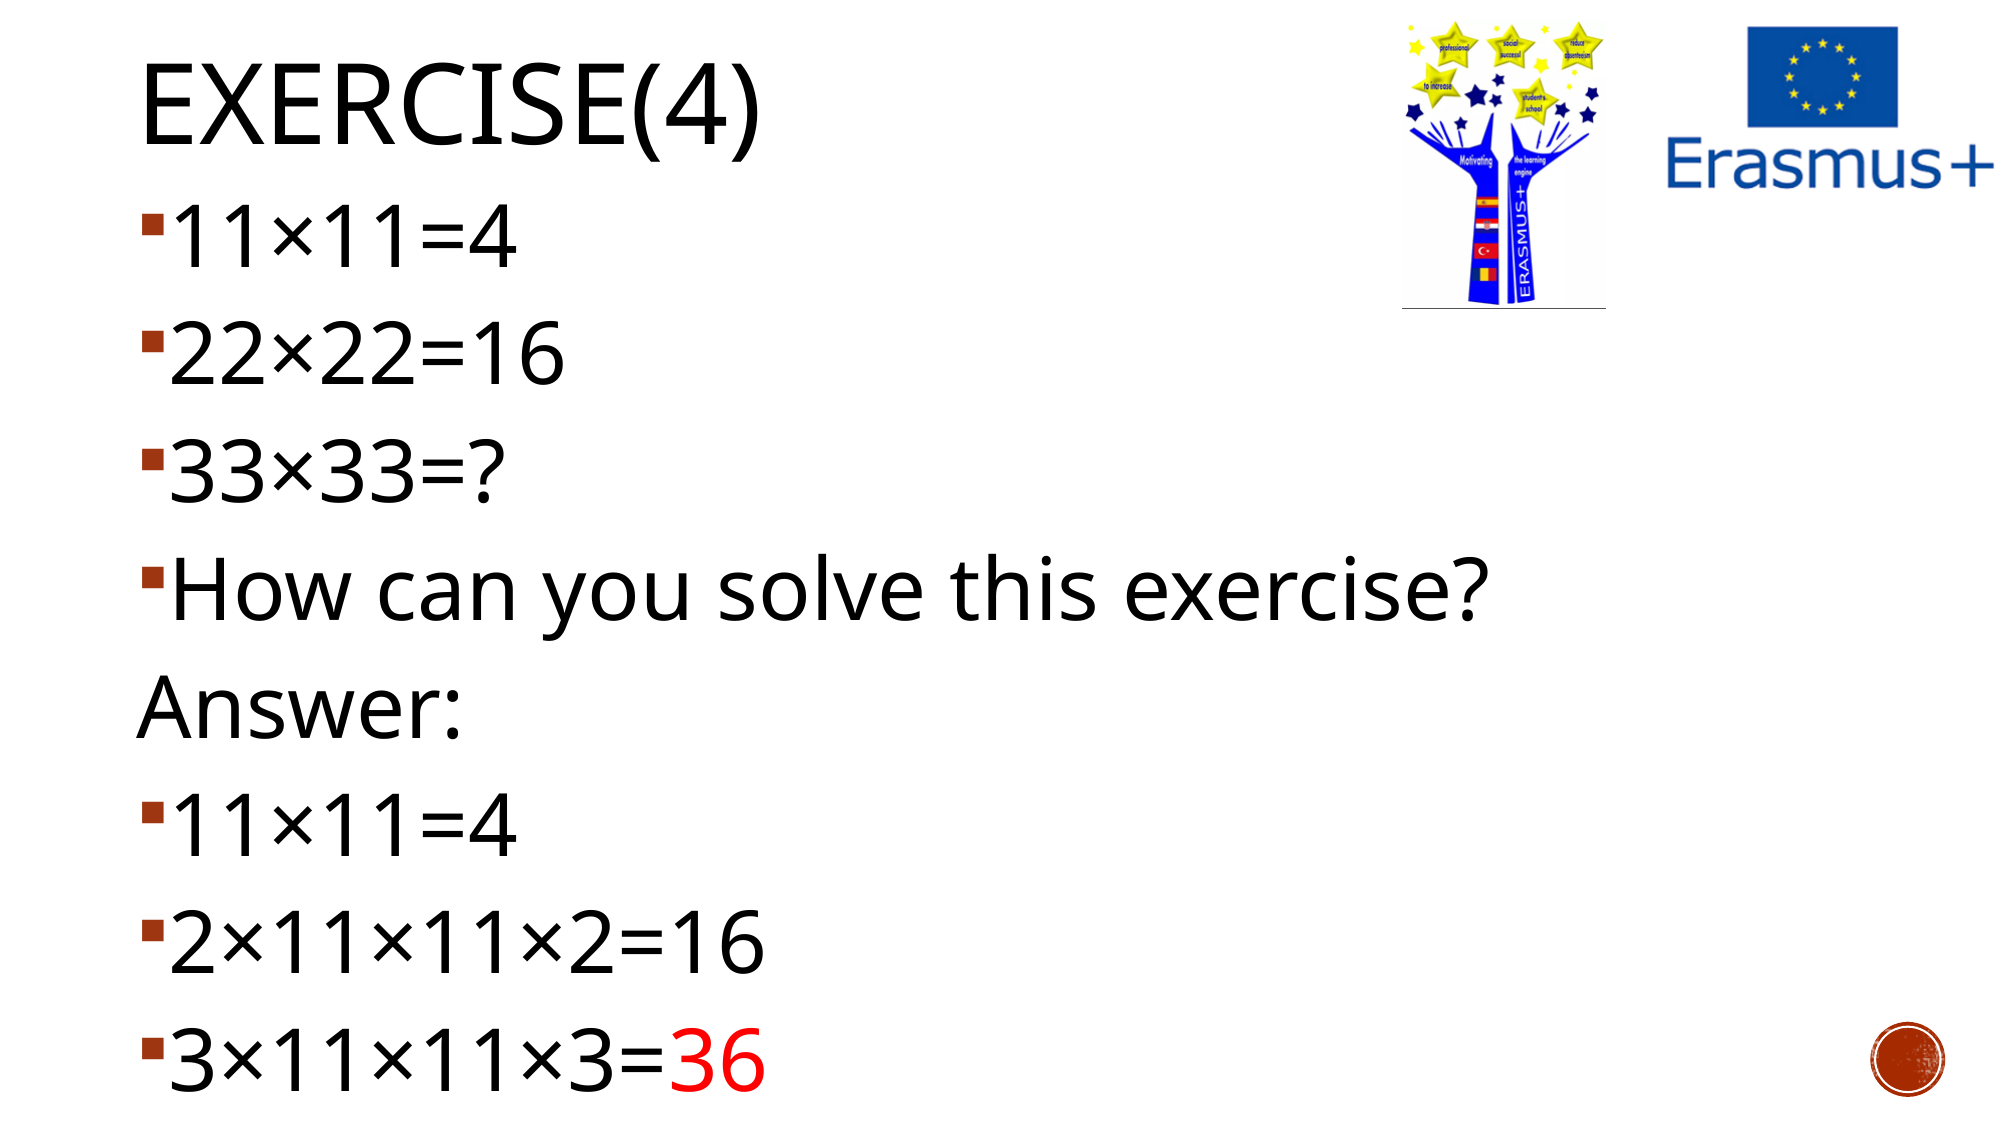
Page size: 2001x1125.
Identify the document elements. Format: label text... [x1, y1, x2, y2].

picture [1657, 0, 2000, 193]
list 11×11=4 22×22=16 33×33=? How can you solve this exercise? Answer: 11×11=4 2×11×11×2=16 3×11×11×3=36 [121, 184, 1847, 1125]
picture [1402, 20, 1606, 309]
title EXERCISE(4) [121, 0, 1156, 184]
